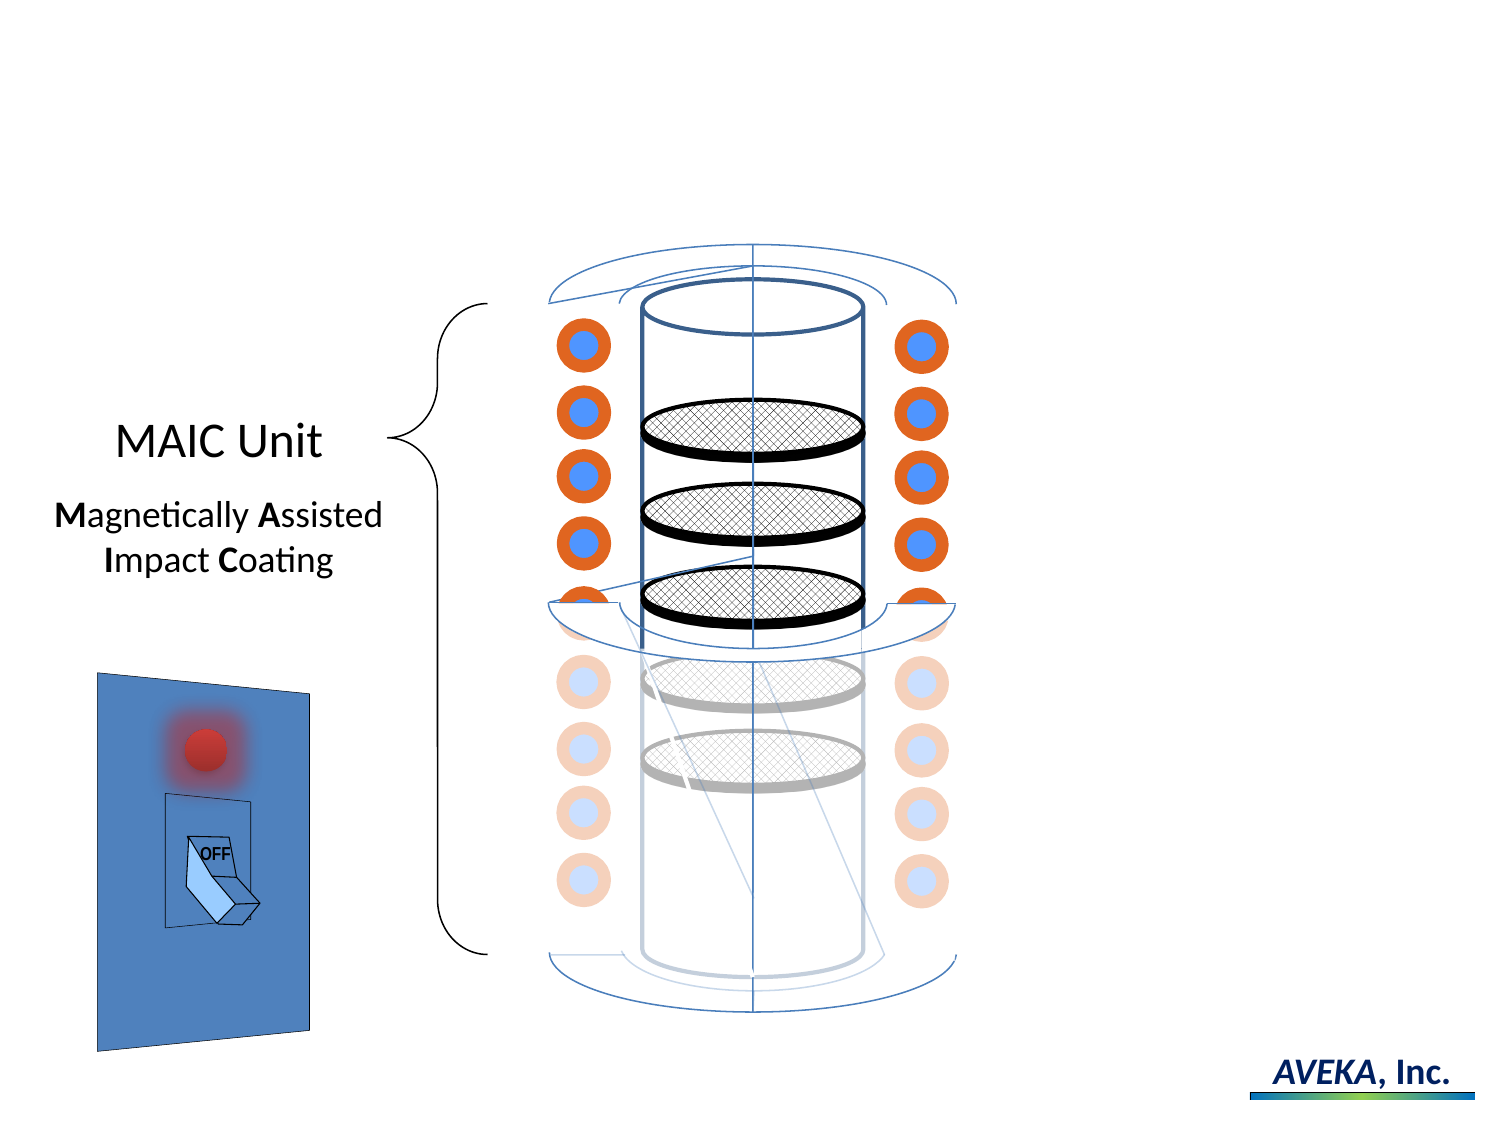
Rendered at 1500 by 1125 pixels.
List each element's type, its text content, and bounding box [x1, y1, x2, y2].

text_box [548, 244, 957, 1013]
text_box MAIC Unit Magnetically Assisted Impact Coating [39, 399, 399, 588]
text_box [399, 302, 488, 956]
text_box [1249, 1039, 1476, 1101]
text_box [97, 672, 310, 1052]
